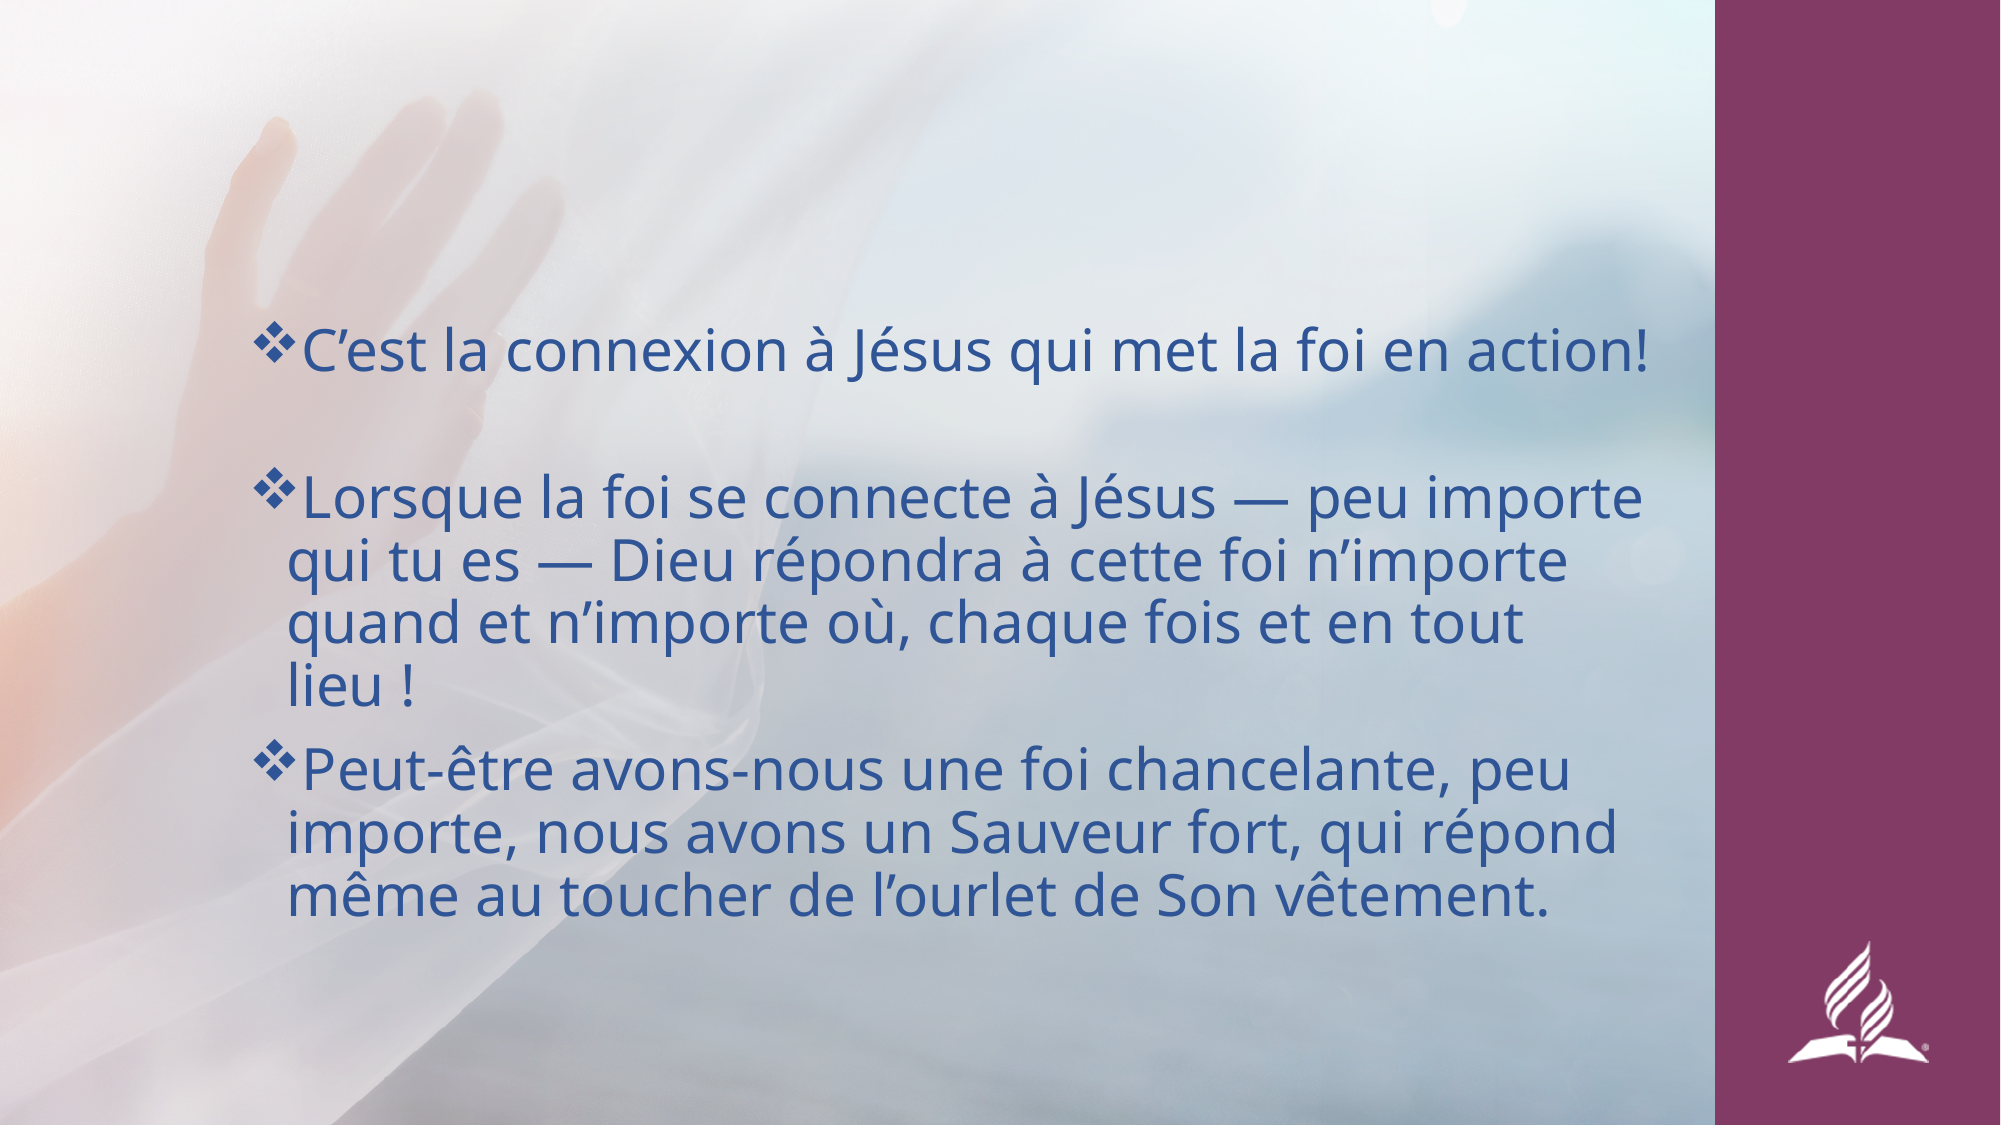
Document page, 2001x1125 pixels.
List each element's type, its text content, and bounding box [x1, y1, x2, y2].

list C’est la connexion à Jésus qui met la foi en action! Lorsque la foi se connecte à Jésus — peu importe qui tu es — Dieu répondra à cette foi n’importe quand et n’importe où, chaque fois et en tout lieu ! Peut-être avons-nous une foi chancelante, peu importe, nous avons un Sauveur fort, qui répond même au toucher de l’ourlet de Son vêtement. [233, 313, 1678, 1042]
picture [0, 0, 2001, 1125]
